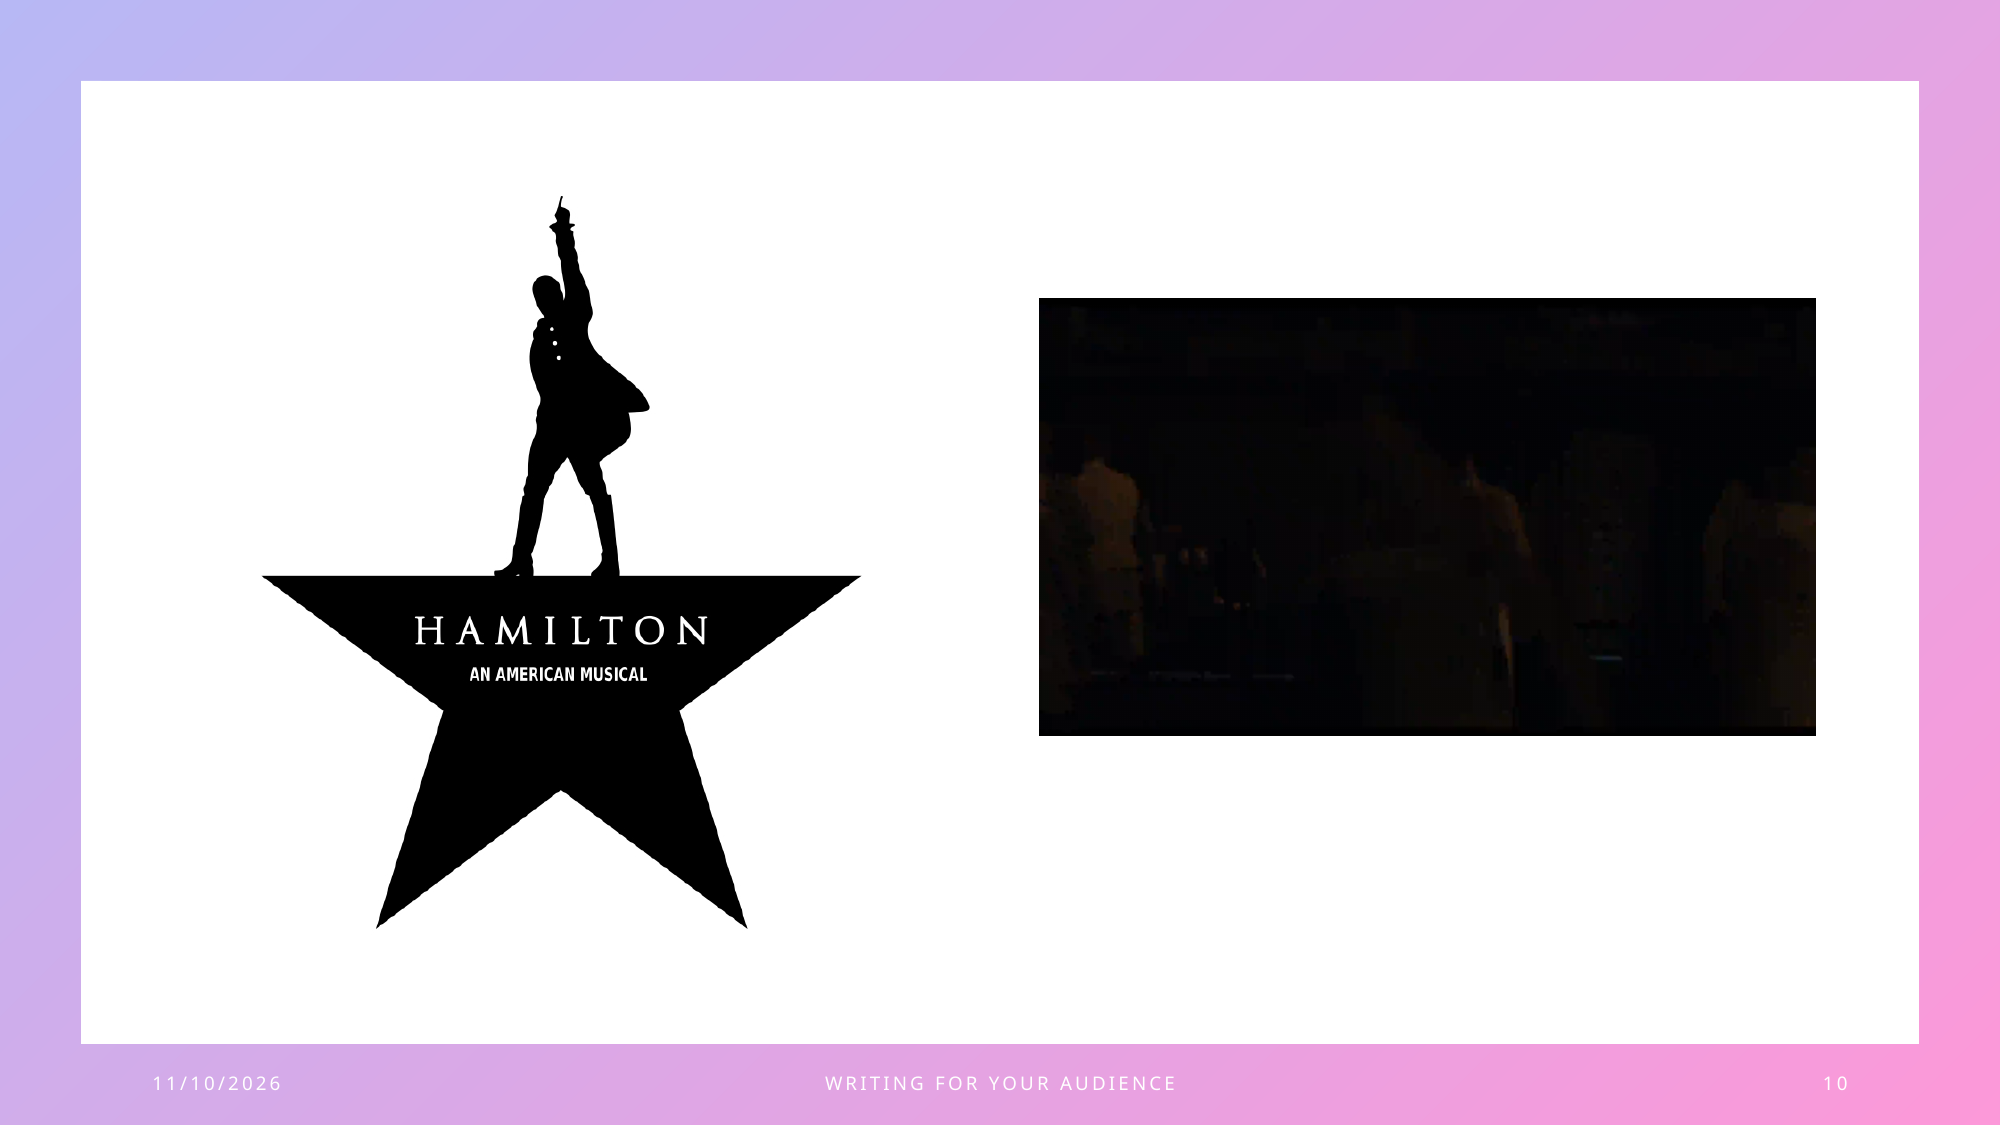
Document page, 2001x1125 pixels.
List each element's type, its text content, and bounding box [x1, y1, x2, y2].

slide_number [137, 1054, 588, 1115]
footer Writing for Your Audience [662, 1054, 1338, 1115]
slide_number 10 [1412, 1054, 1863, 1115]
picture [99, 100, 1023, 1024]
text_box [1038, 298, 1817, 736]
